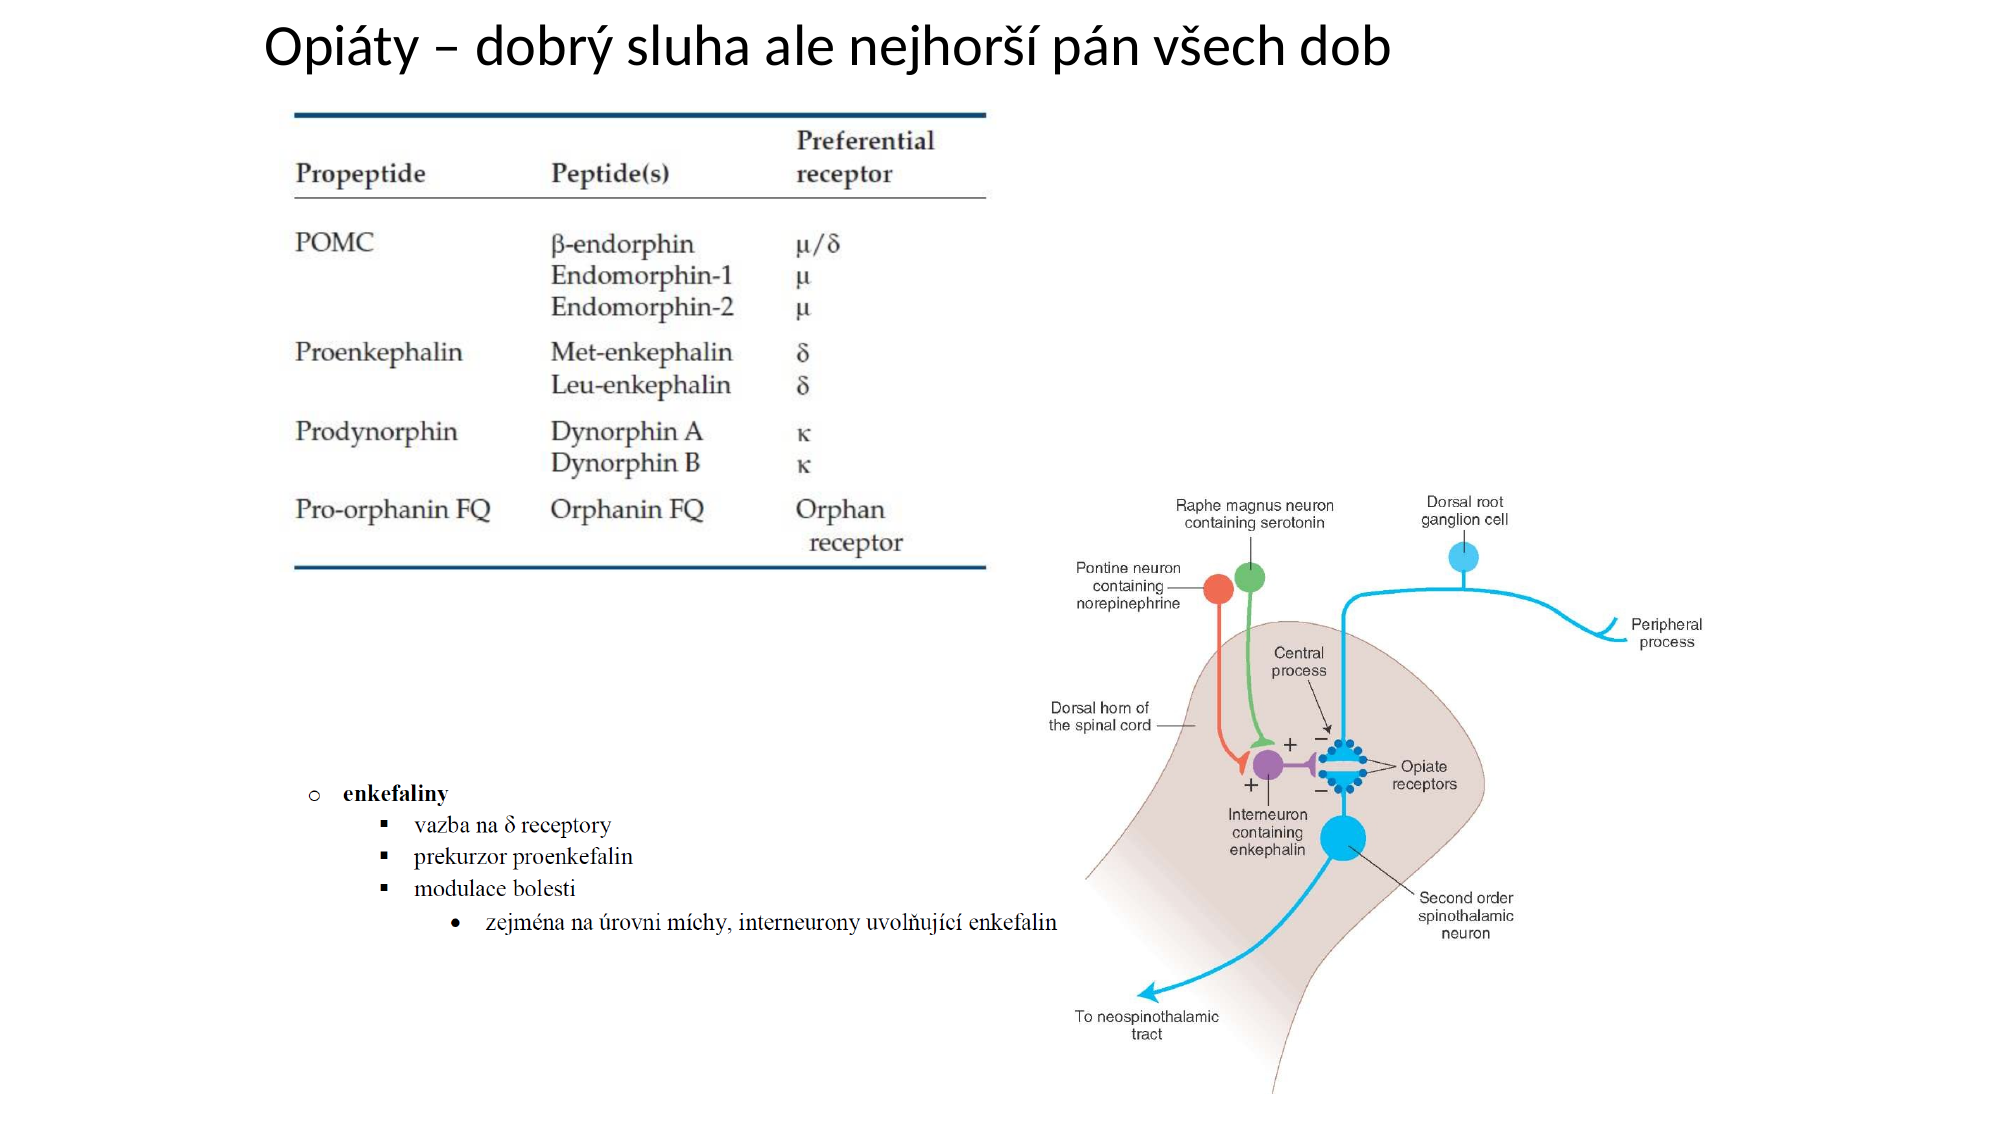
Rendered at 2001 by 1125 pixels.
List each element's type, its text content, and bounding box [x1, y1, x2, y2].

picture [270, 97, 1034, 582]
picture [292, 473, 1716, 1094]
text_box Opiáty – dobrý sluha ale nejhorší pán všech dob [249, 0, 1570, 85]
